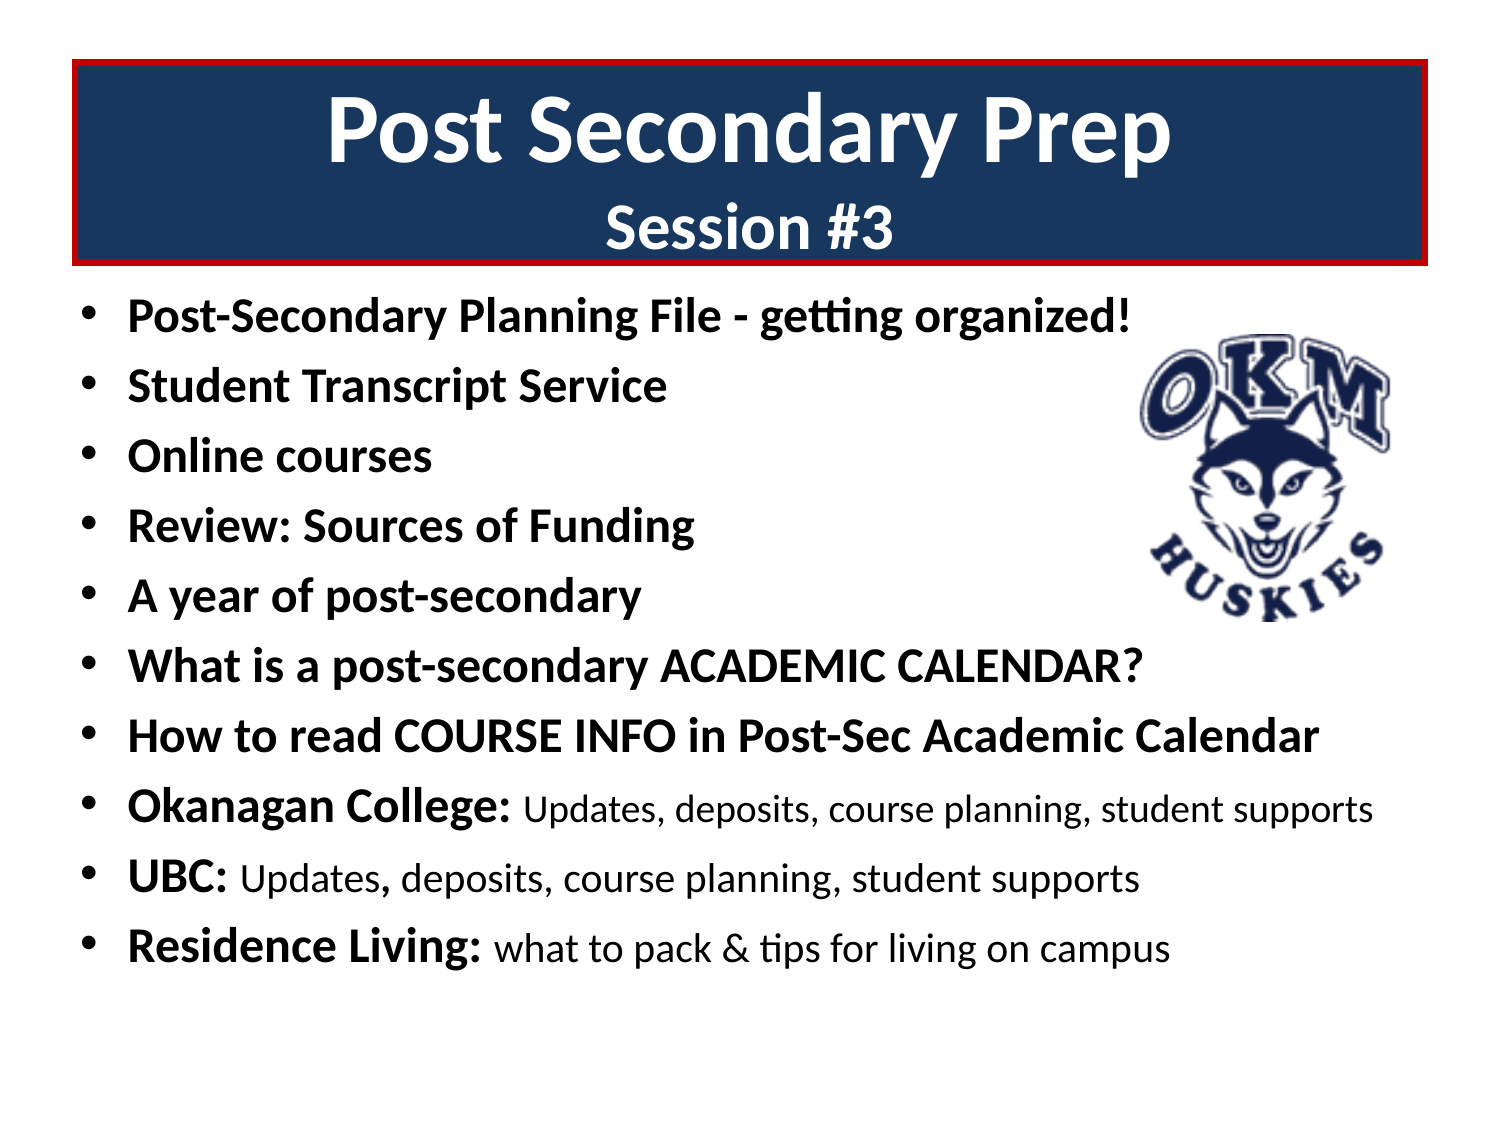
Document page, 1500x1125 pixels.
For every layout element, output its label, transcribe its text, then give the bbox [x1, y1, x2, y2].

picture [1075, 334, 1472, 622]
text_box Post Secondary Prep Session #3 [74, 62, 1425, 263]
subtitle Post-Secondary Planning File - getting organized! Student Transcript Service Online courses Review: Sources of Funding A year of post-secondary What is a post-secondary ACADEMIC CALENDAR? How to read COURSE INFO in Post-Sec Academic Calendar Okanagan College: Updates, deposits, course planning, student supports UBC: Updates, deposits, course planning, student supports Residence Living: what to pack & tips for living on campus [0, 275, 1425, 1050]
